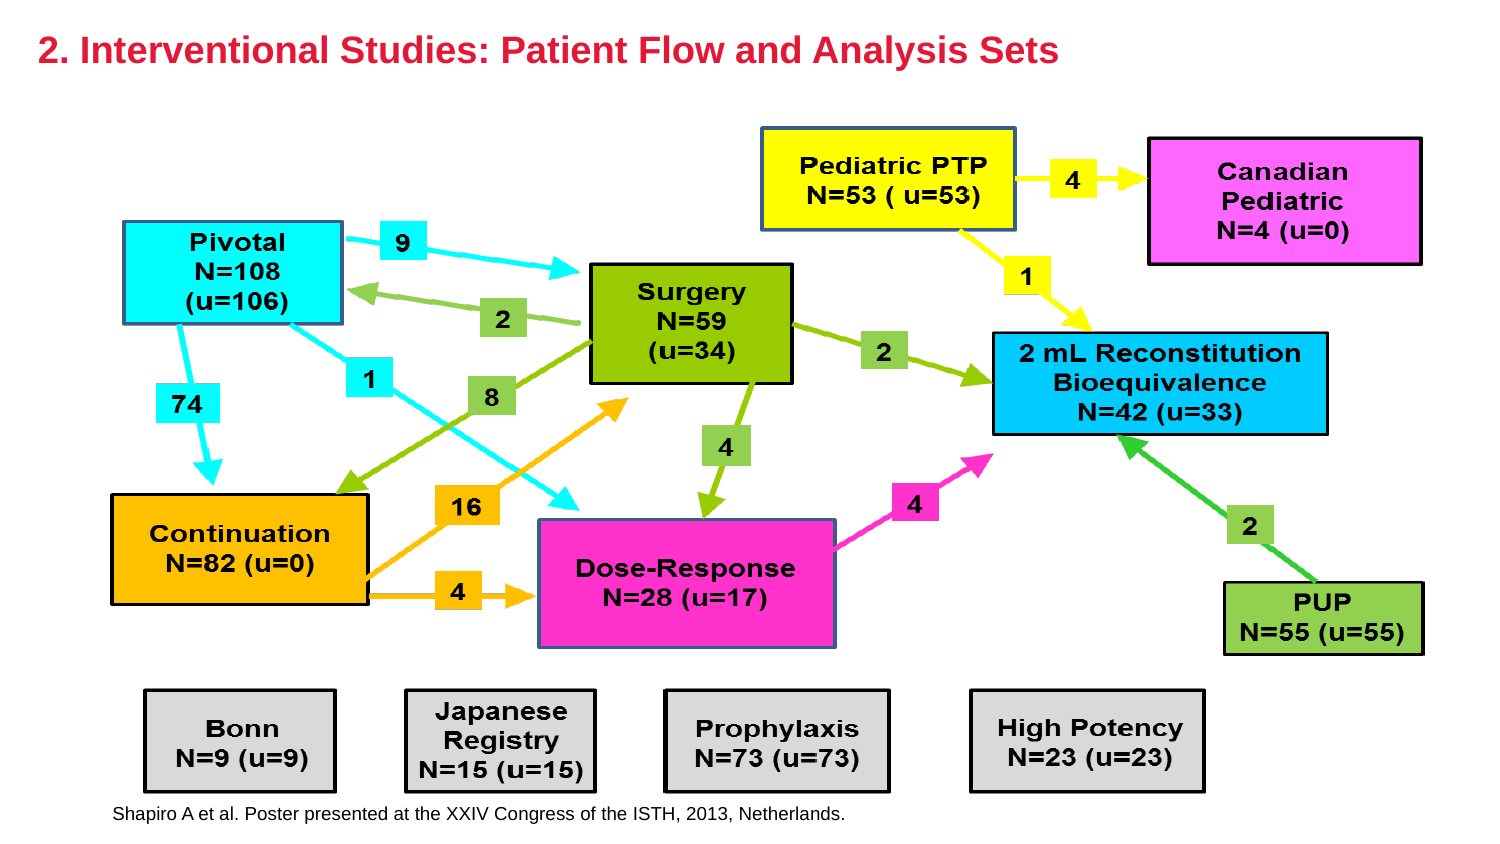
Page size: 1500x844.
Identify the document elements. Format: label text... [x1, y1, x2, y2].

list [57, 126, 1426, 799]
text_box Shapiro A et al. Poster presented at the XXIV Congress of the ISTH, 2013, Netherlands. [97, 807, 1045, 832]
title 2. Interventional Studies: Patient Flow and Analysis Sets [37, 25, 1248, 102]
